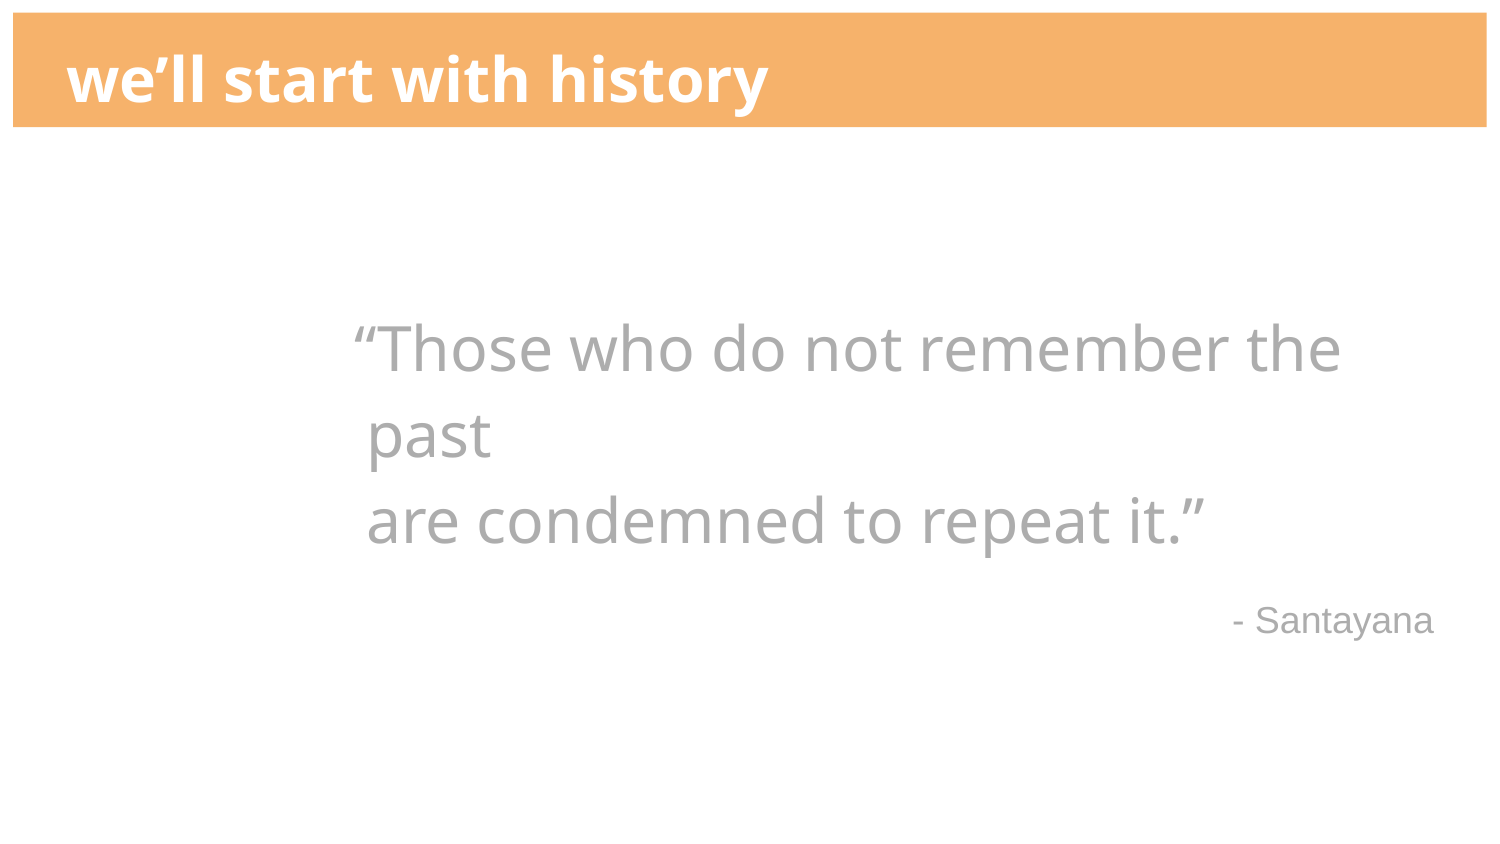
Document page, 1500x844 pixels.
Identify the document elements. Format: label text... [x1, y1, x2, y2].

title we’ll start with history [51, 24, 1449, 128]
list “Those who do not remember the past are condemned to repeat it.” - Santayana [51, 189, 1449, 750]
